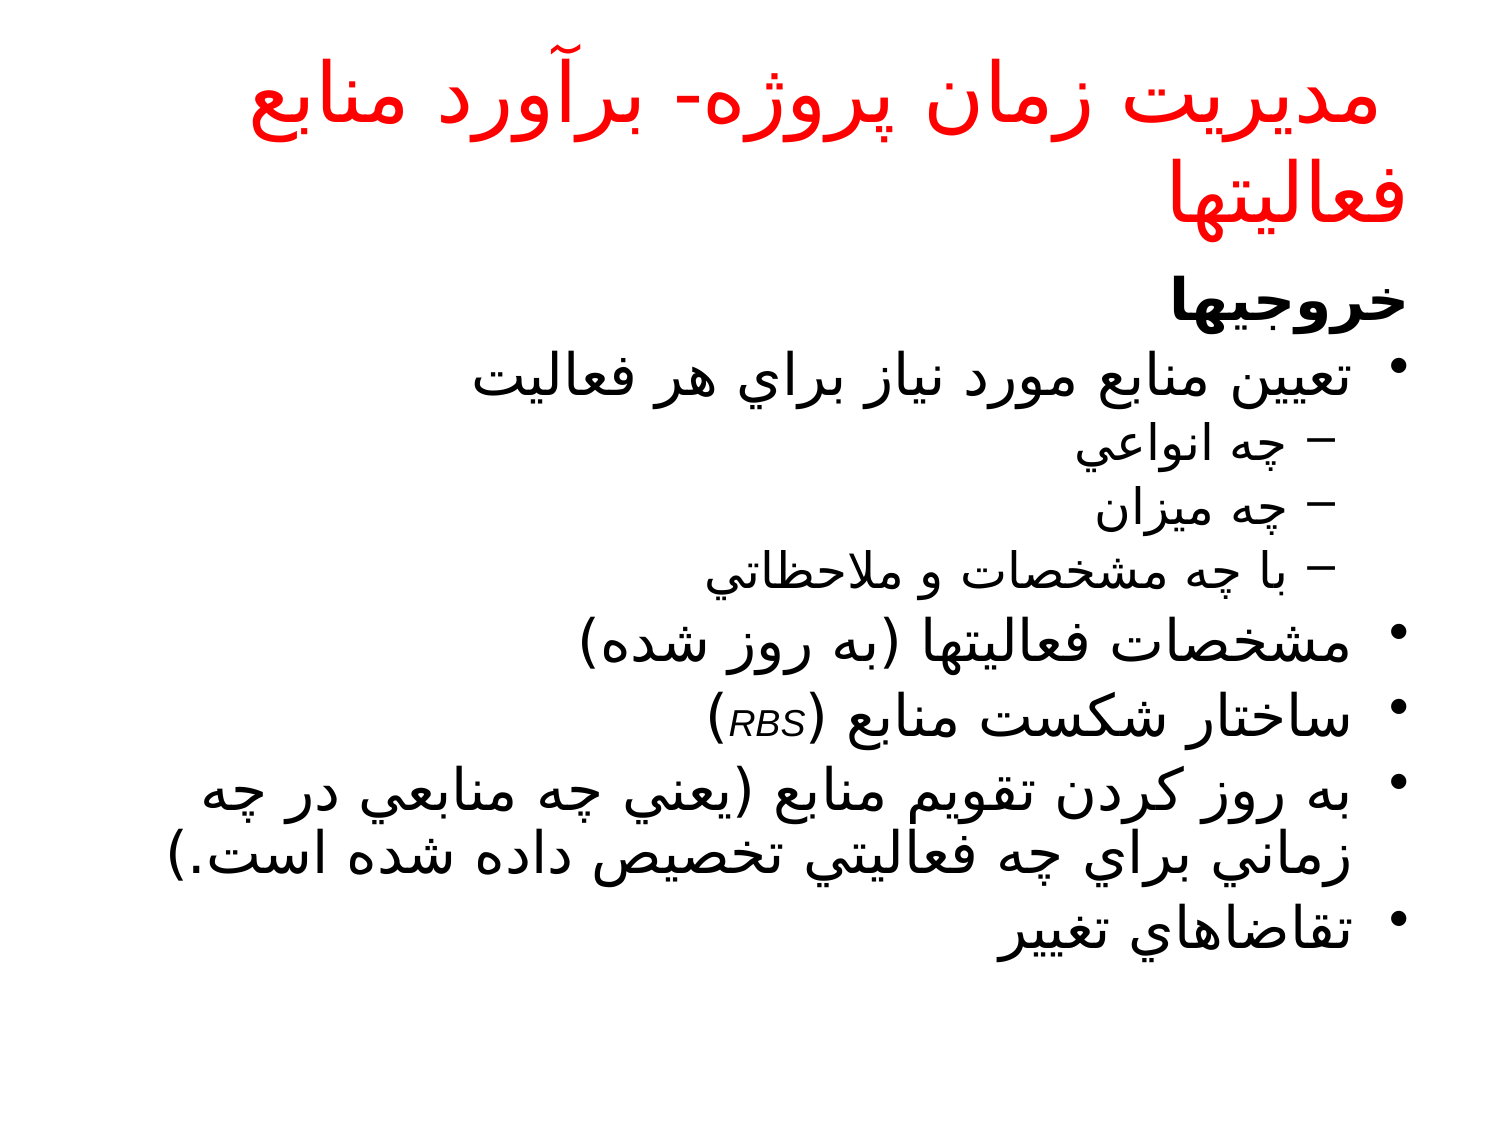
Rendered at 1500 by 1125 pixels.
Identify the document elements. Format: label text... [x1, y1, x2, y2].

list خروجيها تعيين منابع مورد نياز براي هر فعاليت چه انواعي چه ميزان با چه مشخصات و ملاحظاتي مشخصات فعاليتها (به روز شده) ساختار شکست منابع (RBS) به روز کردن تقويم منابع (يعني چه منابعي در چه زماني براي چه فعاليتي تخصيص داده شده است.) تقاضاهاي تغيير [74, 262, 1426, 1006]
title مديريت زمان پروژه- برآورد منابع فعاليتها [74, 44, 1426, 233]
